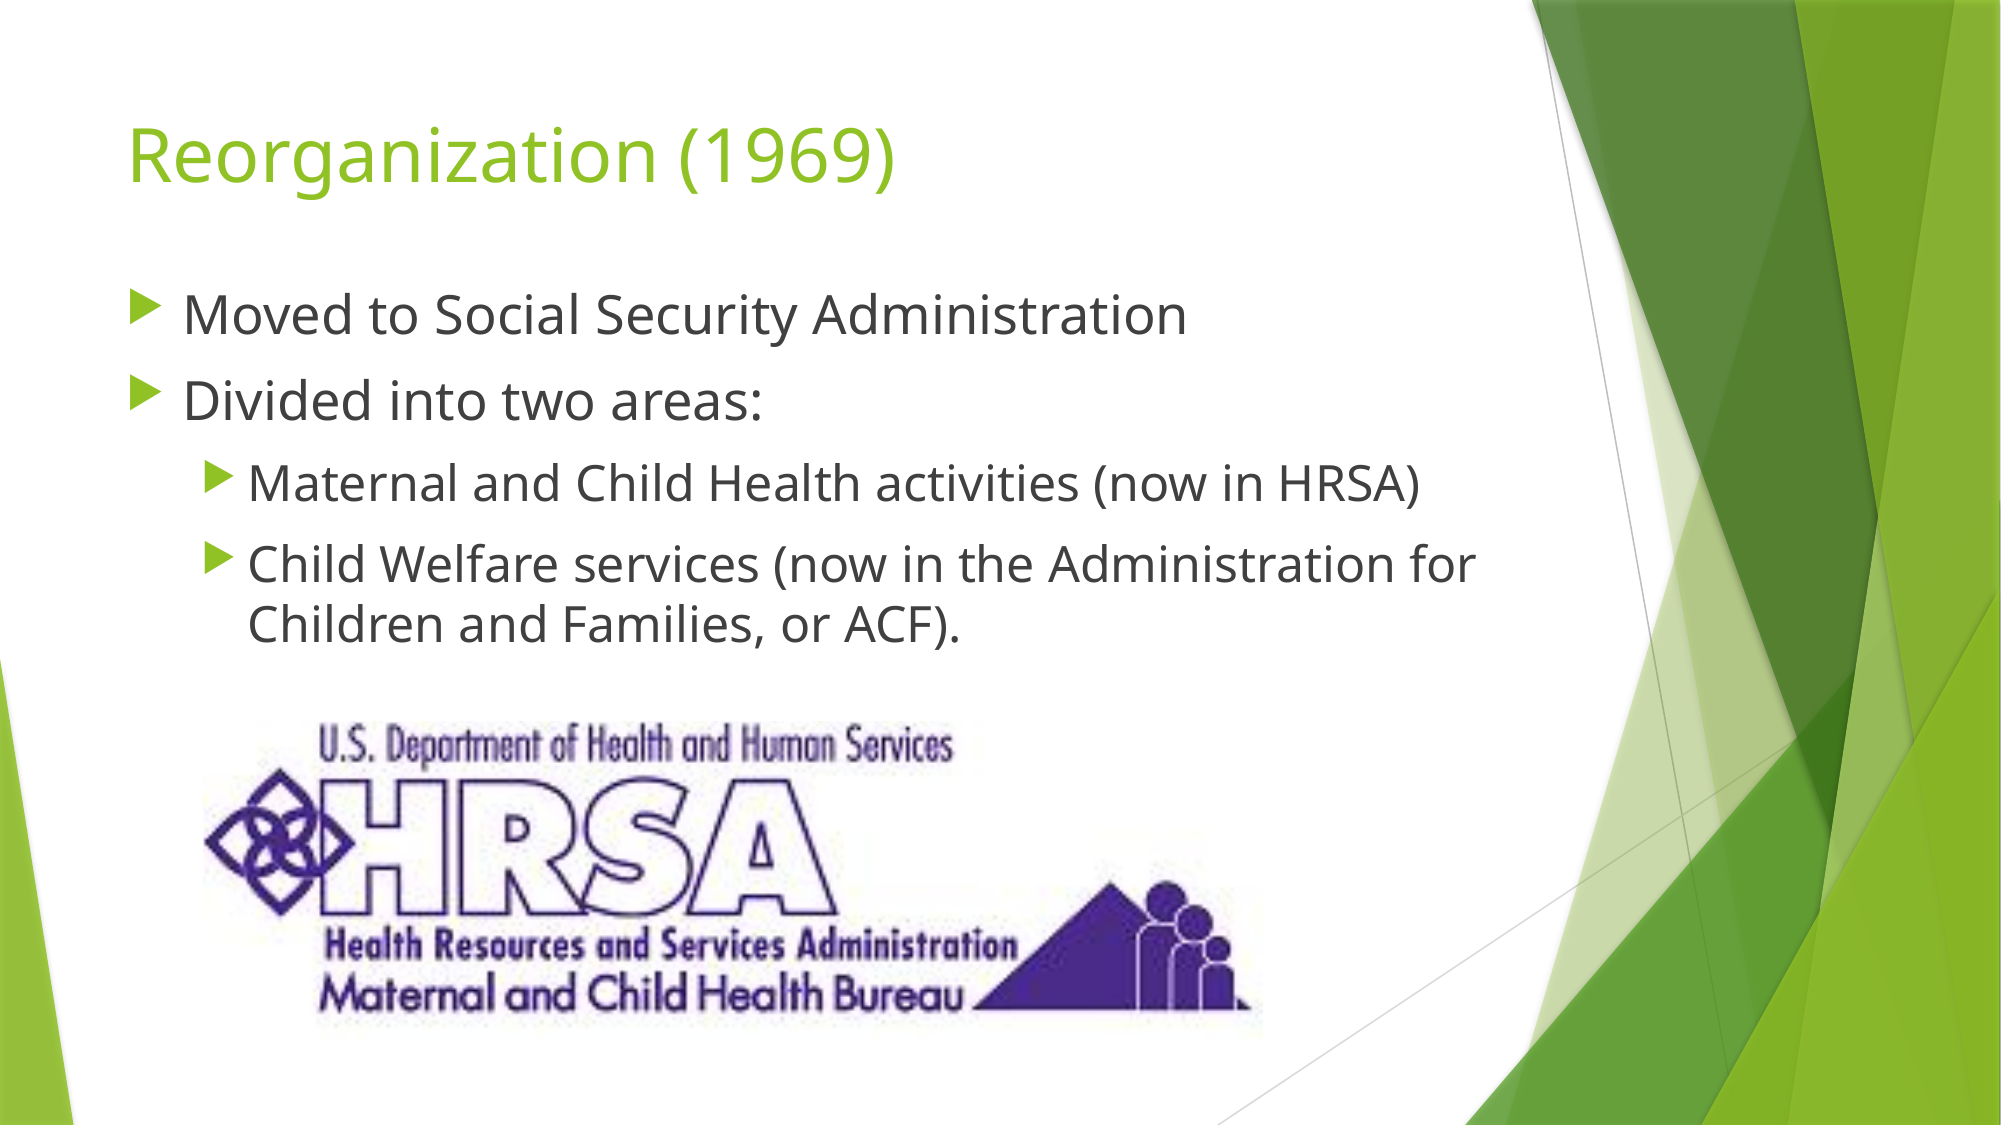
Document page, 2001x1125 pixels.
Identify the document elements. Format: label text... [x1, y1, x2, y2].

title Reorganization (1969) [111, 99, 1522, 272]
list Moved to Social Security Administration Divided into two areas: Maternal and Child Health activities (now in HRSA) Child Welfare services (now in the Administration for Children and Families, or ACF). [111, 272, 1522, 992]
picture [202, 721, 1264, 1040]
